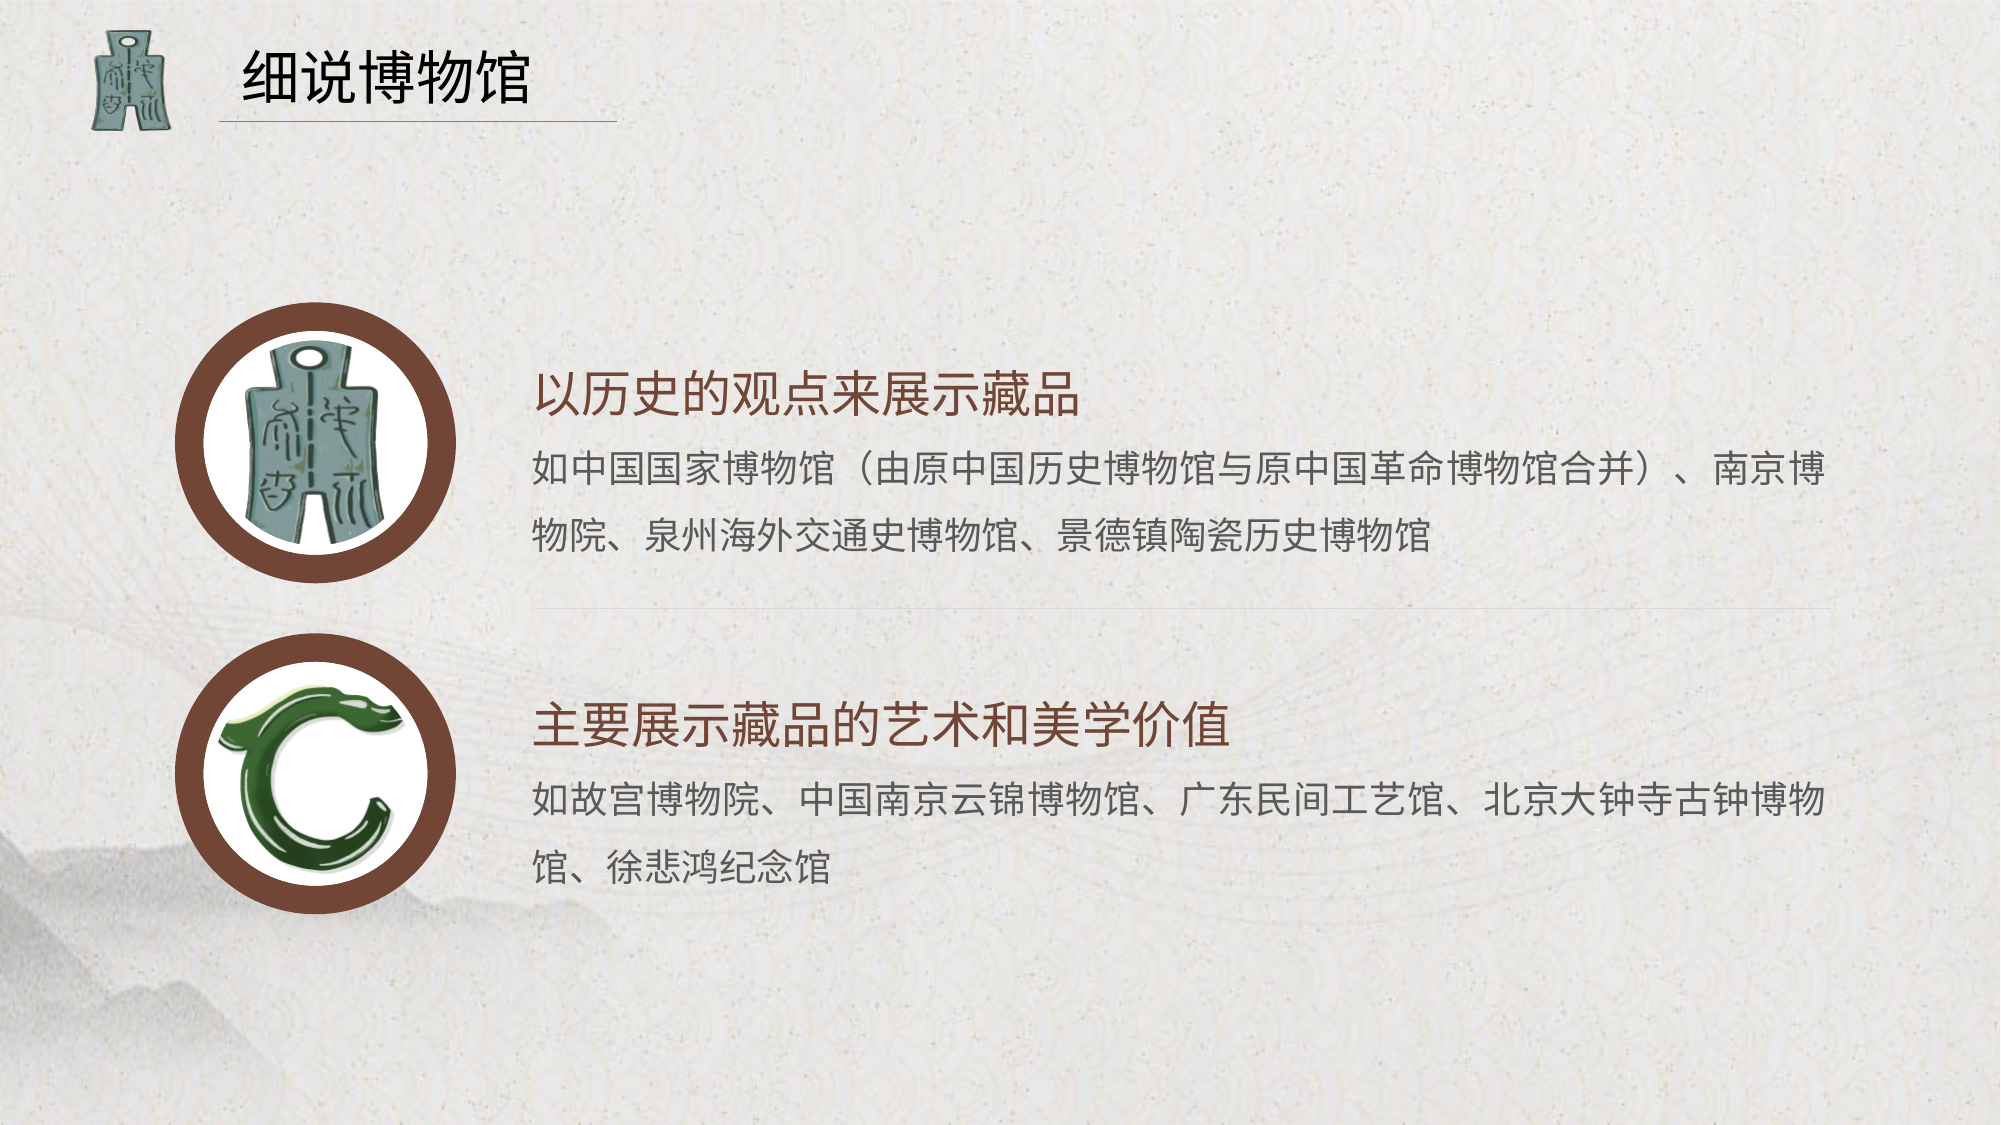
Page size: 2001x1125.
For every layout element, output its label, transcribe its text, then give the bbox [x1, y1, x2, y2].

text_box [207, 665, 424, 883]
text_box [173, 632, 457, 916]
picture [0, 0, 2001, 1125]
text_box 以历史的观点来展示藏品 如中国国家博物馆（由原中国历史博物馆与原中国革命博物馆合并）、南京博物院、泉州海外交通史博物馆、景德镇陶瓷历史博物馆 [517, 325, 1841, 565]
text_box [173, 301, 457, 585]
text_box [207, 334, 424, 552]
text_box 主要展示藏品的艺术和美学价值 如故宫博物院、中国南京云锦博物馆、广东民间工艺馆、北京大钟寺古钟博物馆、徐悲鸿纪念馆 [517, 656, 1841, 896]
